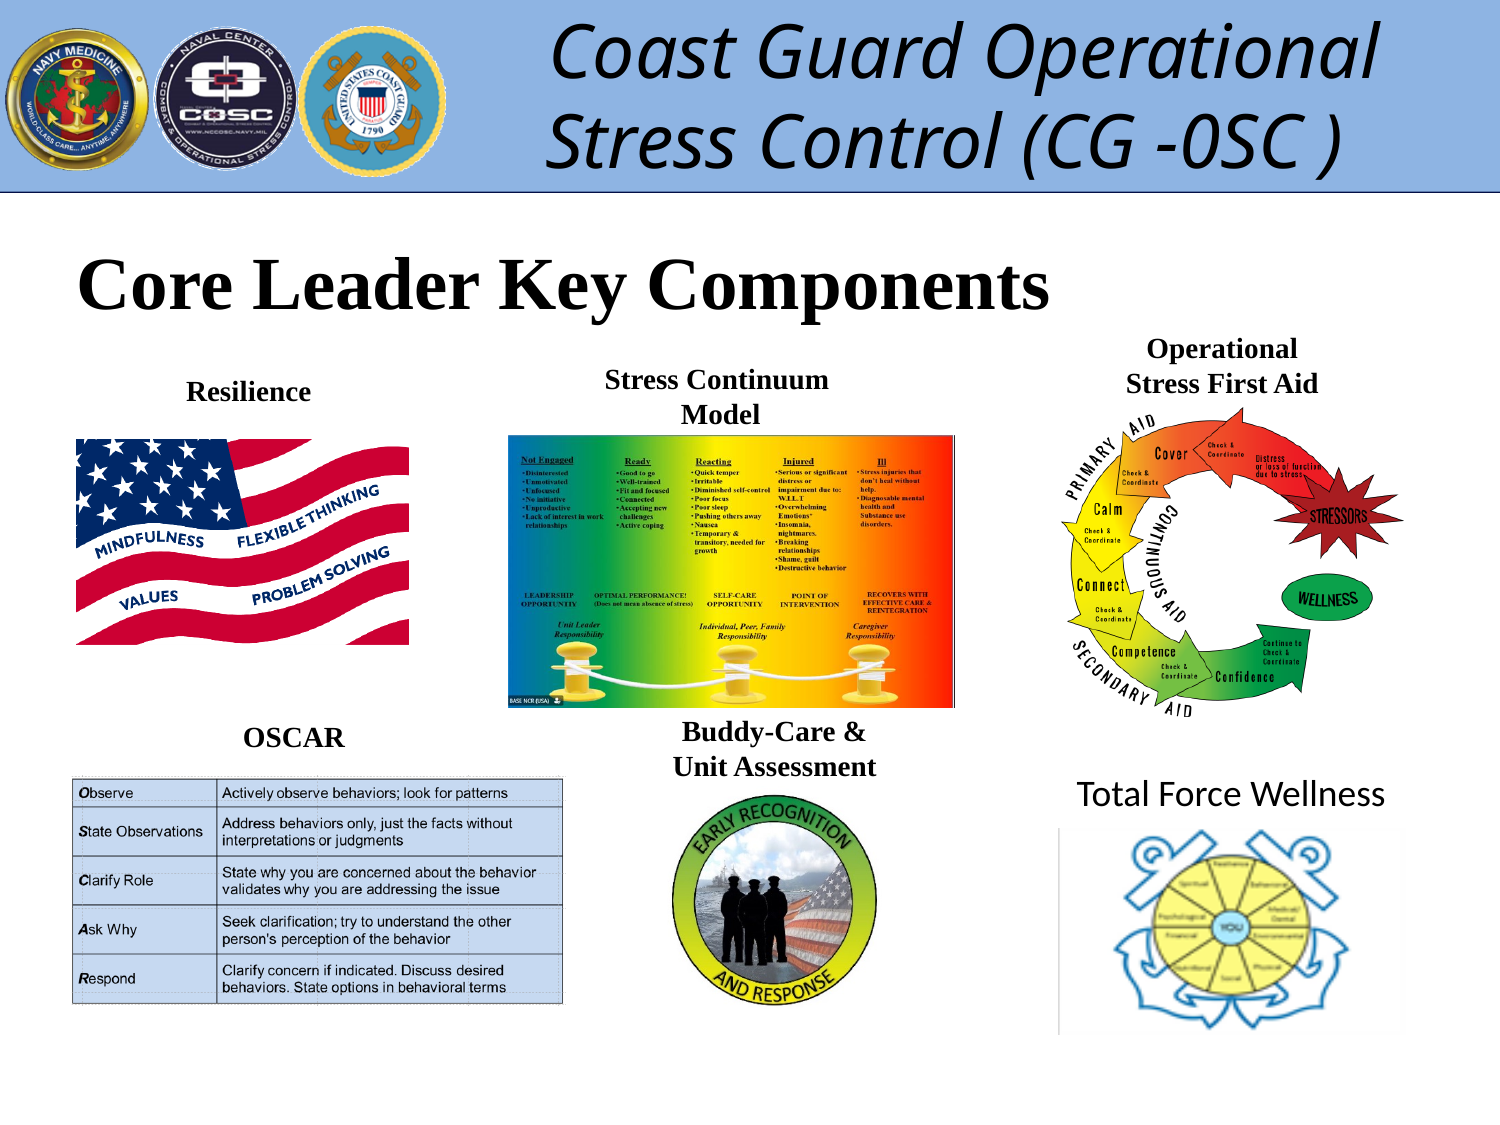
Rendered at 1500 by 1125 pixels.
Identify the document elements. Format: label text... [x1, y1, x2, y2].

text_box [0, 0, 1500, 192]
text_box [655, 708, 895, 1009]
picture [76, 439, 409, 645]
picture [1057, 828, 1409, 1036]
picture [70, 774, 566, 1007]
text_box OSCAR [187, 710, 394, 761]
picture [0, 192, 1500, 196]
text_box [1006, 322, 1446, 717]
text_box Resilience [140, 364, 358, 415]
text_box Total Force Wellness [1061, 761, 1409, 822]
picture [508, 435, 955, 708]
title Core Leader Key Components [76, 226, 1430, 326]
text_box Stress Continuum Model [588, 352, 853, 435]
